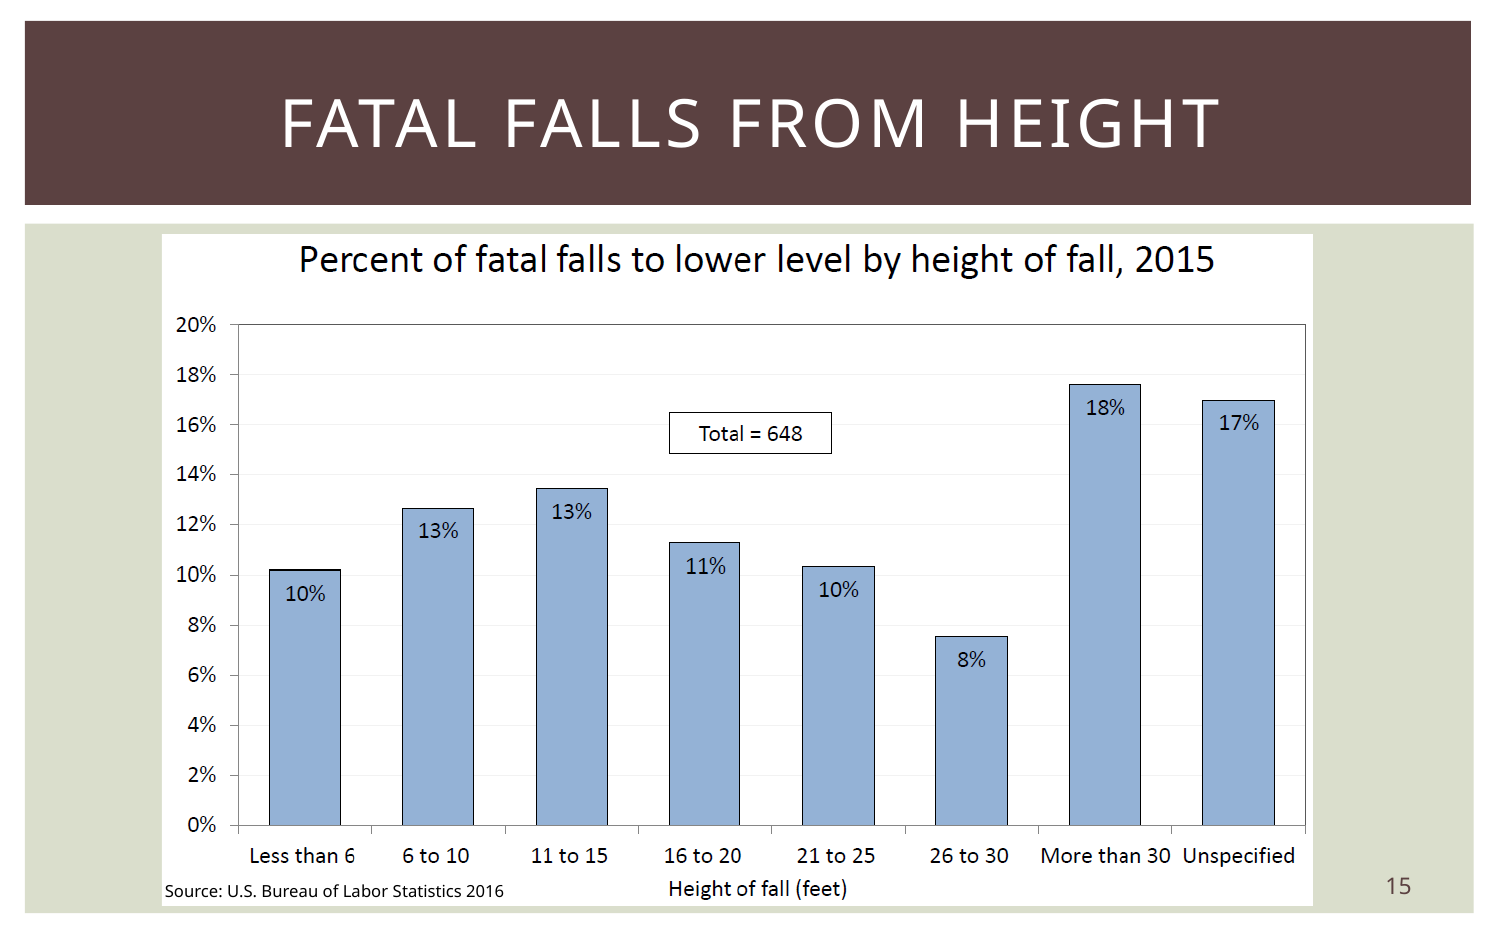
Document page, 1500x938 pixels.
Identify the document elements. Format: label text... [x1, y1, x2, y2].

title Fatal Falls from height [62, 48, 1438, 193]
text_box Source: U.S. Bureau of Labor Statistics 2016 [1317, 873, 1475, 909]
slide_number 15 [1349, 867, 1448, 873]
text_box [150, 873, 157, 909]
picture [161, 234, 1314, 907]
